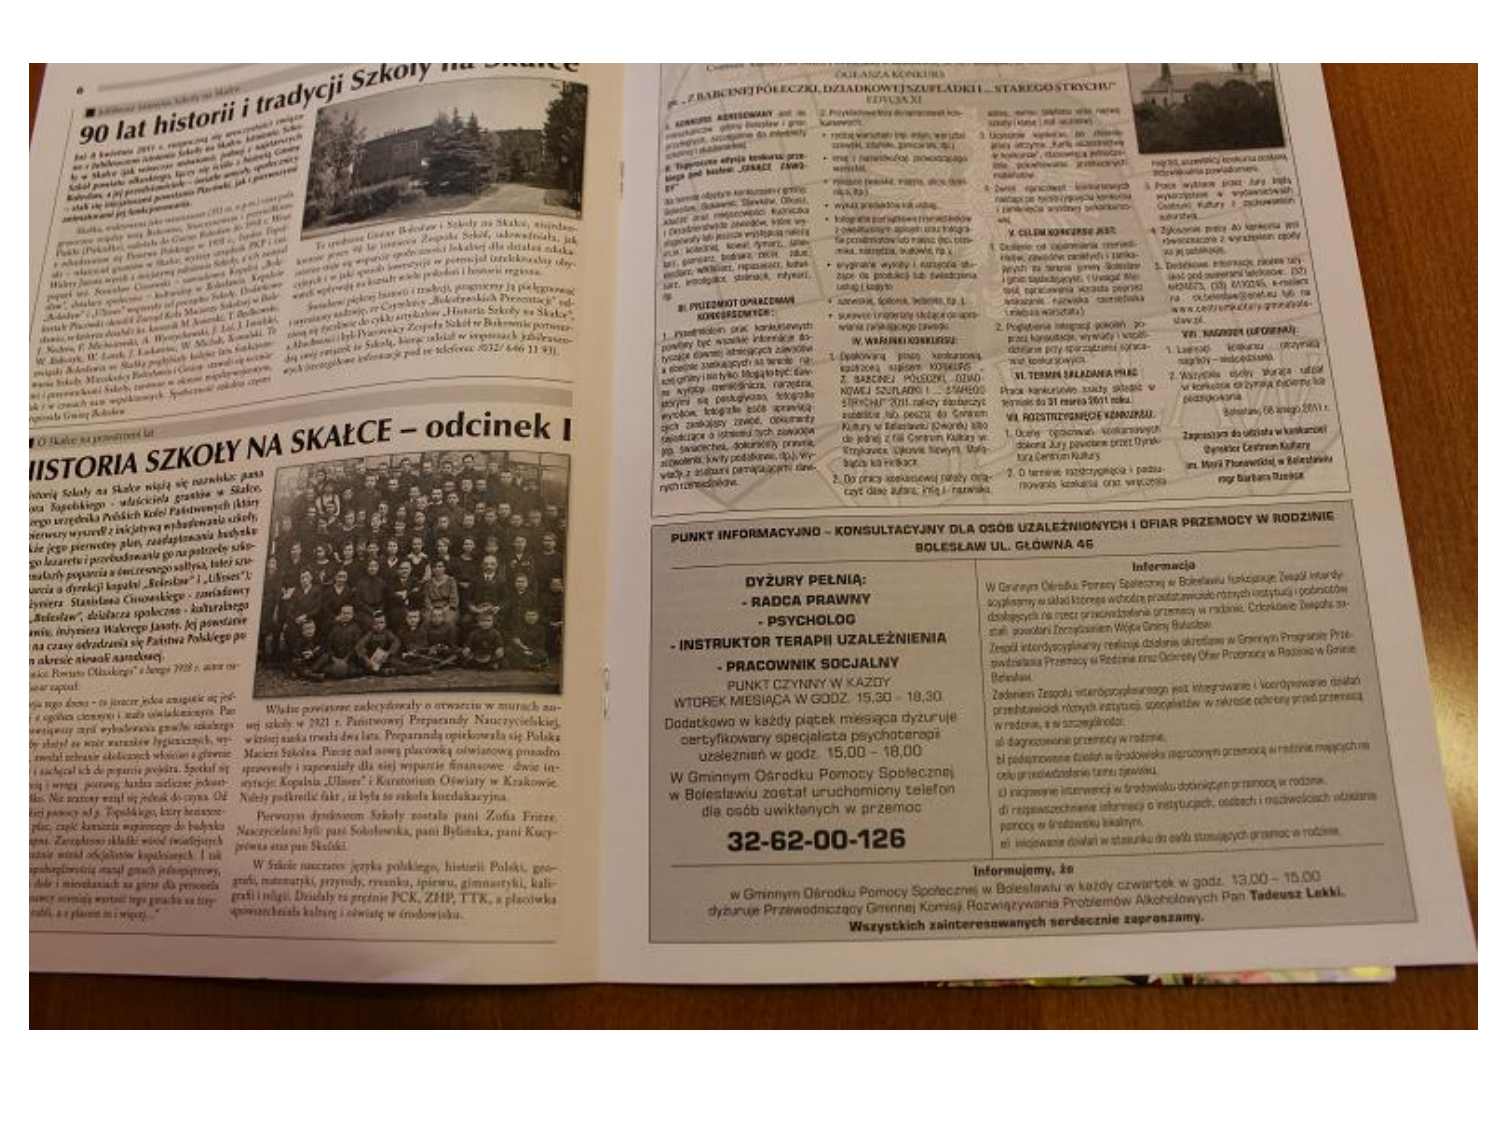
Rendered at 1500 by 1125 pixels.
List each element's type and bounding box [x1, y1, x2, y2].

picture [29, 63, 1478, 1031]
